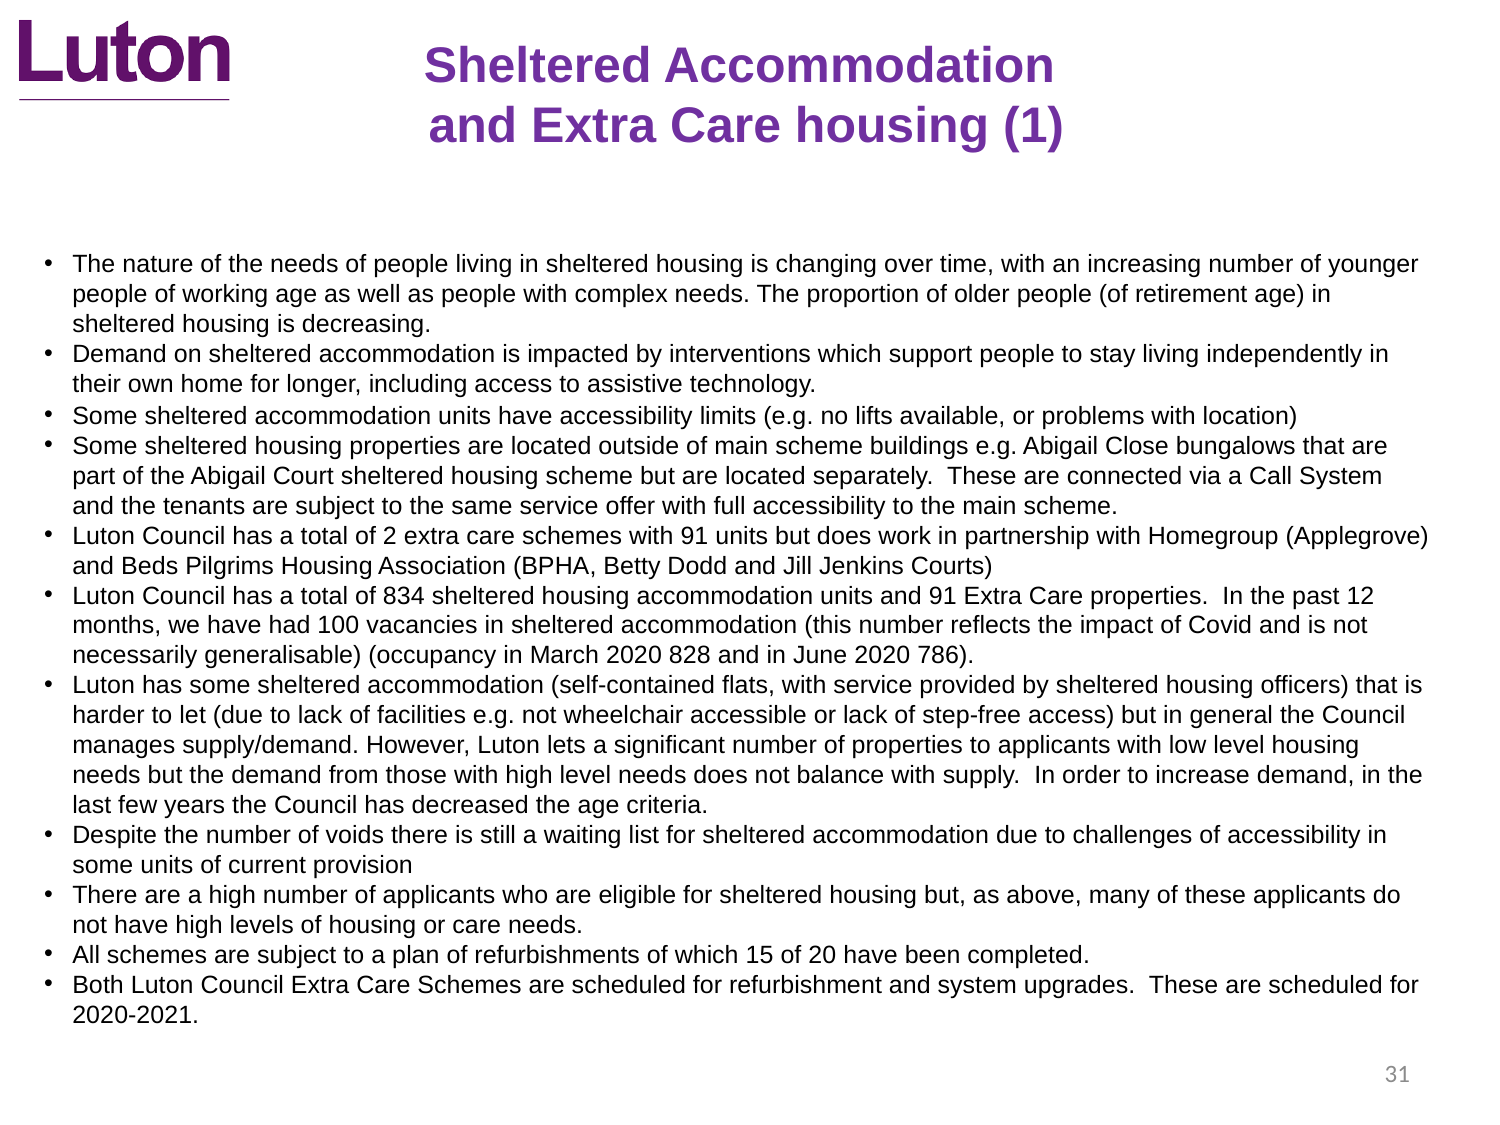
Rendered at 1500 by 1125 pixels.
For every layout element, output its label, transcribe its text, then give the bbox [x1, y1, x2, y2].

title Sheltered Accommodation and Extra Care housing (1) [71, 10, 1422, 176]
text_box The nature of the needs of people living in sheltered housing is changing over time, with an increasing number of younger people of working age as well as people with complex needs. The proportion of older people (of retirement age) in sheltered housing is decreasing. Demand on sheltered accommodation is impacted by interventions which support people to stay living independently in their own home for longer, including access to assistive technology. Some sheltered accommodation units have accessibility limits (e.g. no lifts available, or problems with location) Some sheltered housing properties are located outside of main scheme buildings e.g. Abigail Close bungalows that are part of the Abigail Court sheltered housing scheme but are located separately. These are connected via a Call System and the tenants are subject to the same service offer with full accessibility to the main scheme. Luton Council has a total of 2 extra care schemes with 91 units but does work in partnership with Homegroup (Applegrove) and Beds Pilgrims Housing Association (BPHA, Betty Dodd and Jill Jenkins Courts) Luton Council has a total of 834 sheltered housing accommodation units and 91 Extra Care properties. In the past 12 months, we have had 100 vacancies in sheltered accommodation (this number reflects the impact of Covid and is not necessarily generalisable) (occupancy in March 2020 828 and in June 2020 786). Luton has some sheltered accommodation (self-contained flats, with service provided by sheltered housing officers) that is harder to let (due to lack of facilities e.g. not wheelchair accessible or lack of step-free access) but in general the Council manages supply/demand. However, Luton lets a significant number of properties to applicants with low level housing needs but the demand from those with high level needs does not balance with supply. In order to increase demand, in the last few years the Council has decreased the age criteria. Despite the number of voids there is still a waiting list for sheltered accommodation due to challenges of accessibility in some units of current provision There are a high number of applicants who are eligible for sheltered housing but, as above, many of these applicants do not have high levels of housing or care needs. All schemes are subject to a plan of refurbishments of which 15 of 20 have been completed. Both Luton Council Extra Care Schemes are scheduled for refurbishment and system upgrades. These are scheduled for 2020-2021. [29, 240, 1449, 1066]
picture [17, 18, 231, 102]
slide_number 31 [1074, 1066, 1425, 1103]
